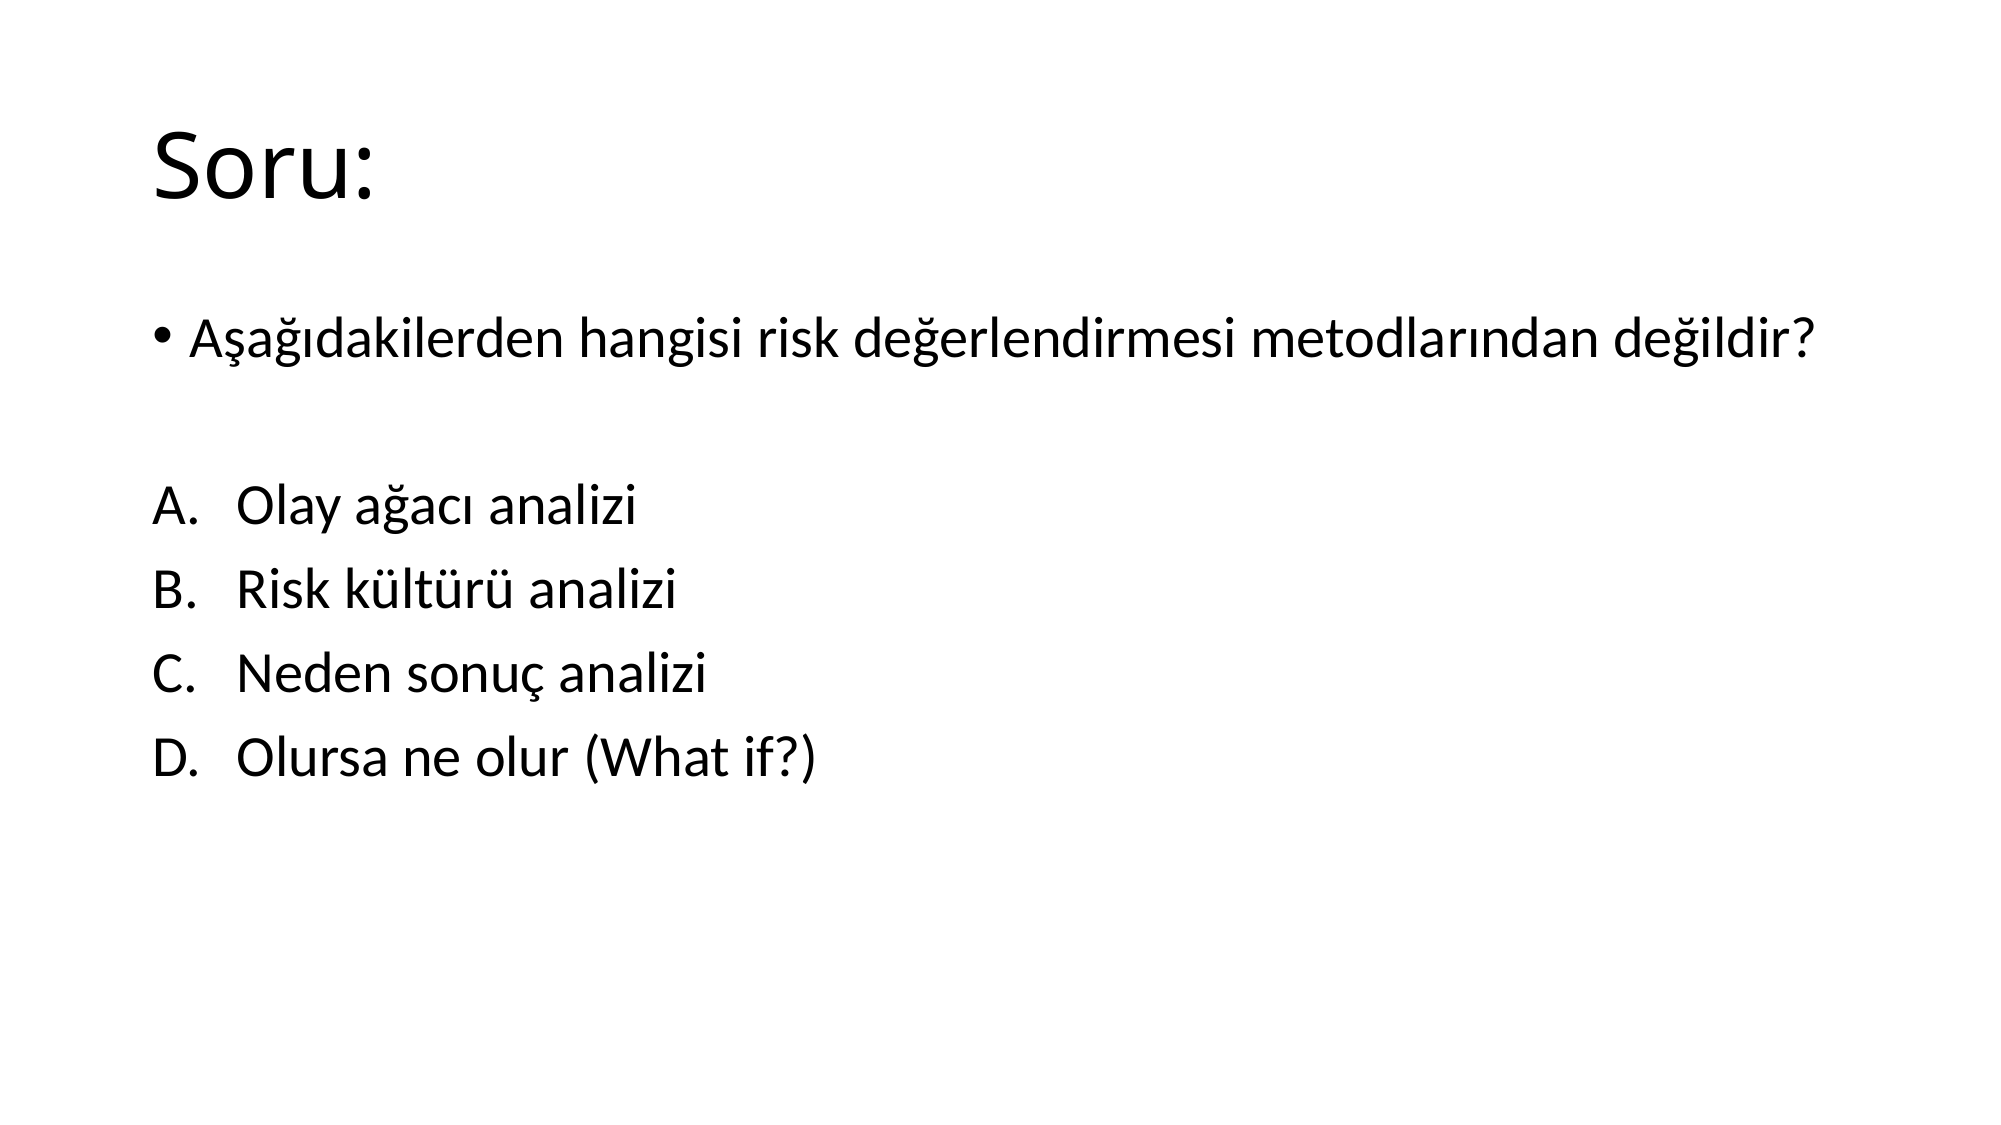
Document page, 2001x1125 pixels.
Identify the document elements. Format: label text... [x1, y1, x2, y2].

title Soru: [137, 59, 1863, 278]
list Aşağıdakilerden hangisi risk değerlendirmesi metodlarından değildir? Olay ağacı analizi Risk kültürü analizi Neden sonuç analizi Olursa ne olur (What if?) [137, 299, 1863, 953]
